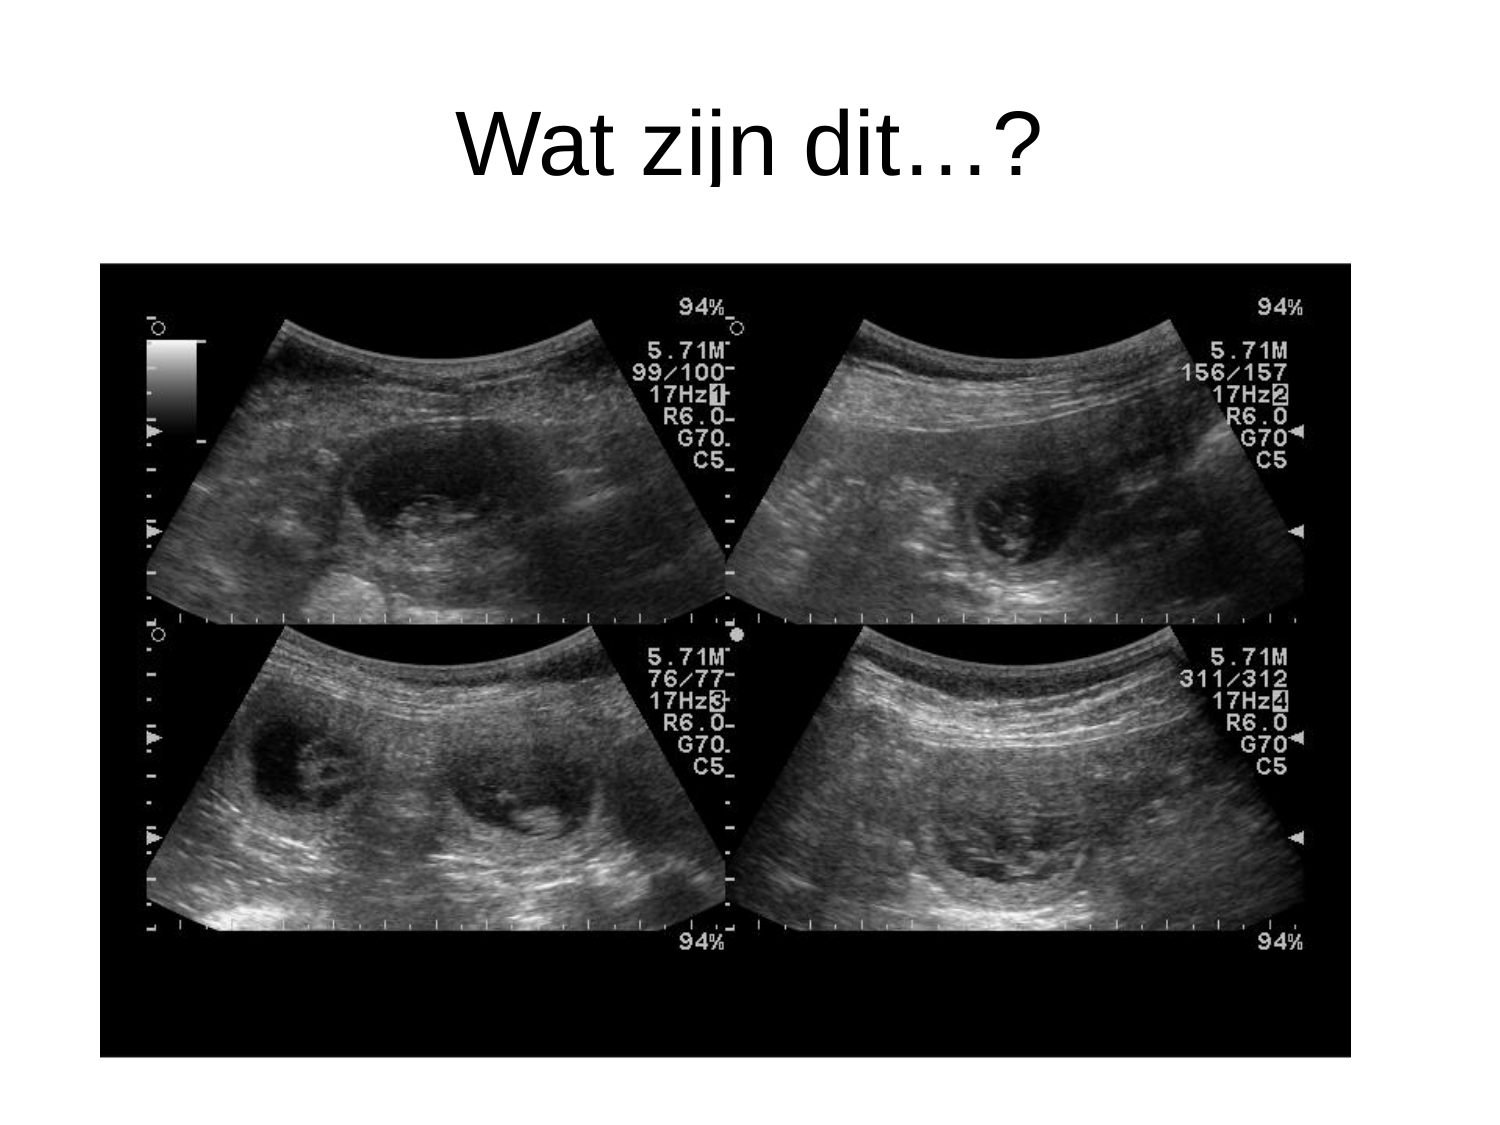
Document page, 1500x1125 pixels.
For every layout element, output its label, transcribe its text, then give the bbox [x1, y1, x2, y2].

title Wat zijn dit…? [75, 45, 1425, 233]
picture [100, 187, 1351, 1125]
